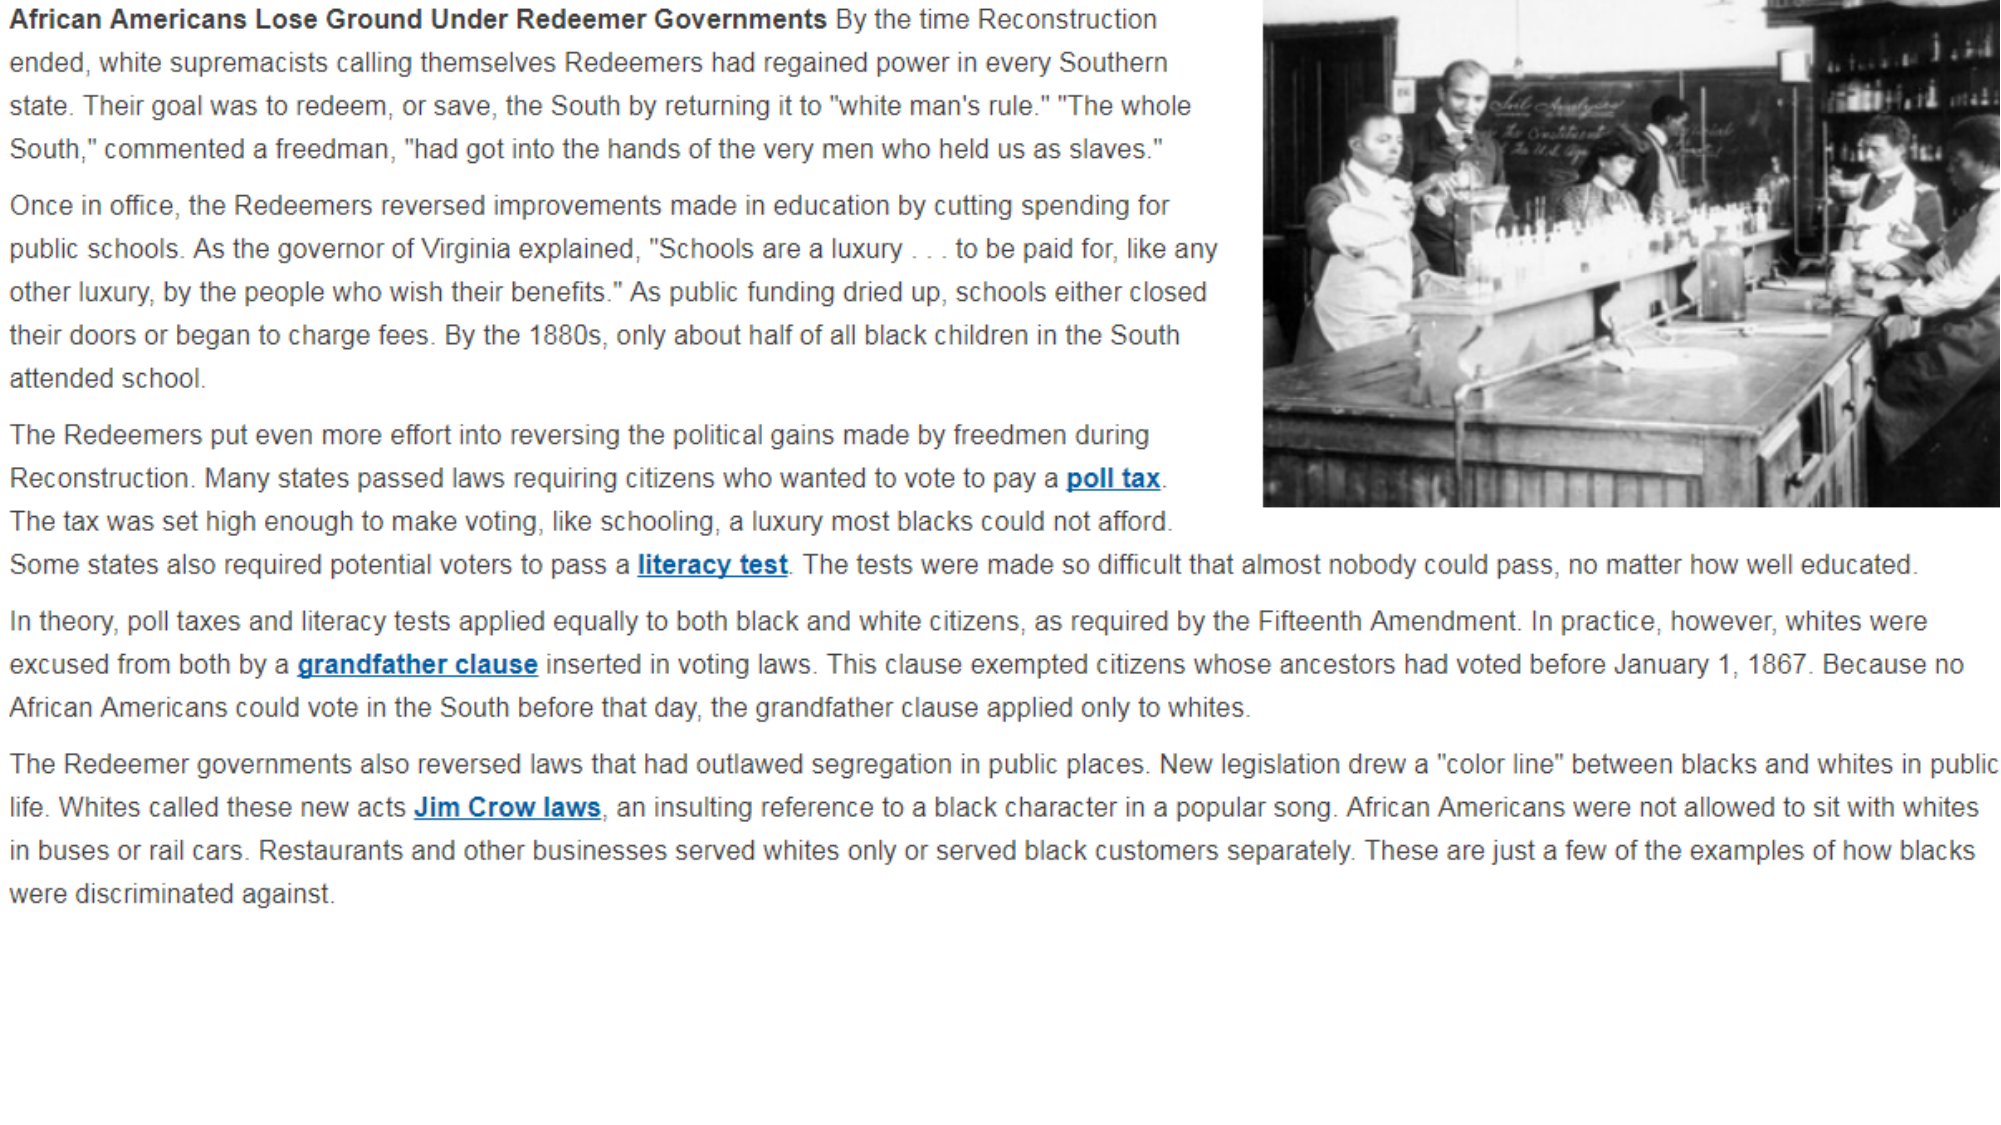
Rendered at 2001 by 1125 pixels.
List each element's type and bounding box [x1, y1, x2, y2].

picture [0, 0, 2000, 915]
